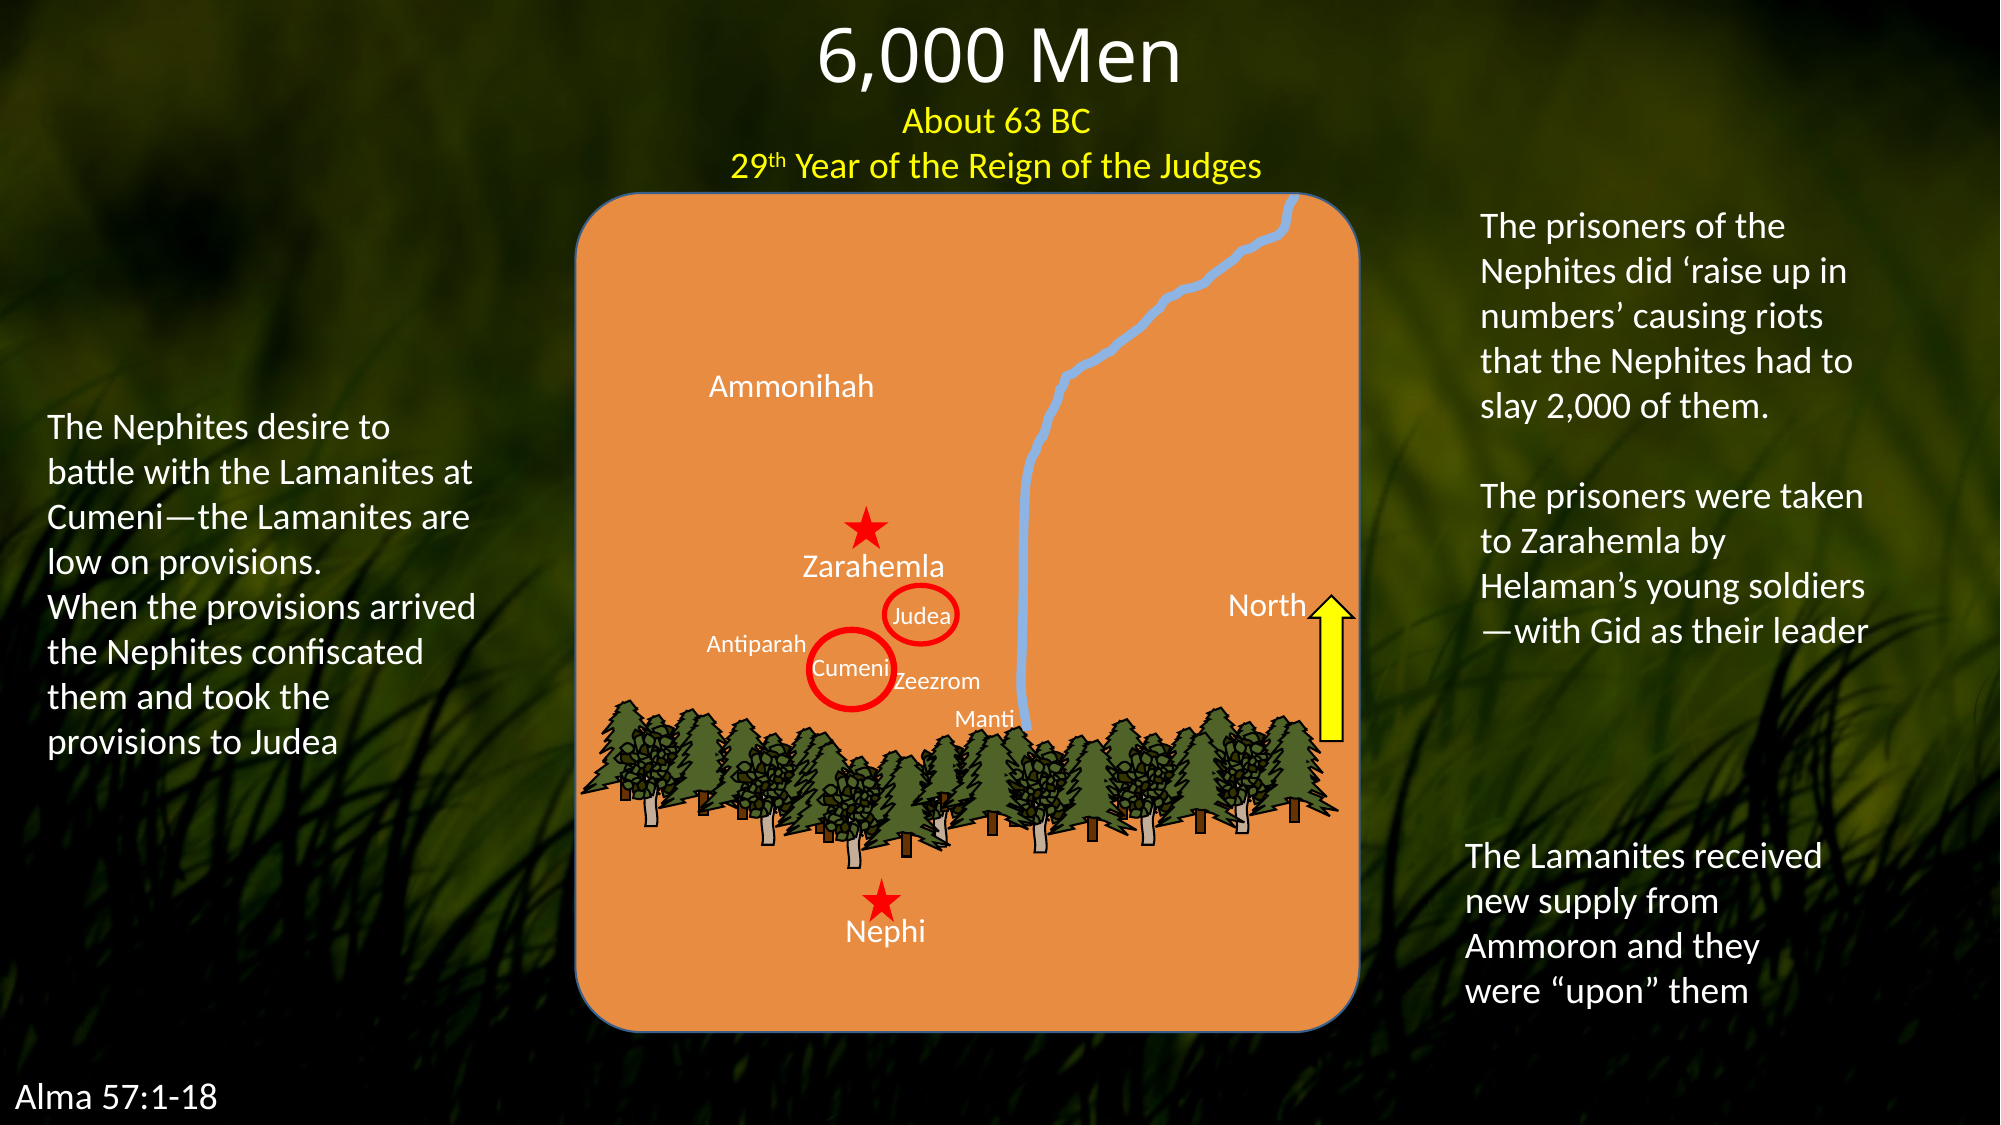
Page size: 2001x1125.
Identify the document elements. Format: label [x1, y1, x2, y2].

text_box [575, 193, 1360, 1033]
picture [0, 0, 2000, 1125]
